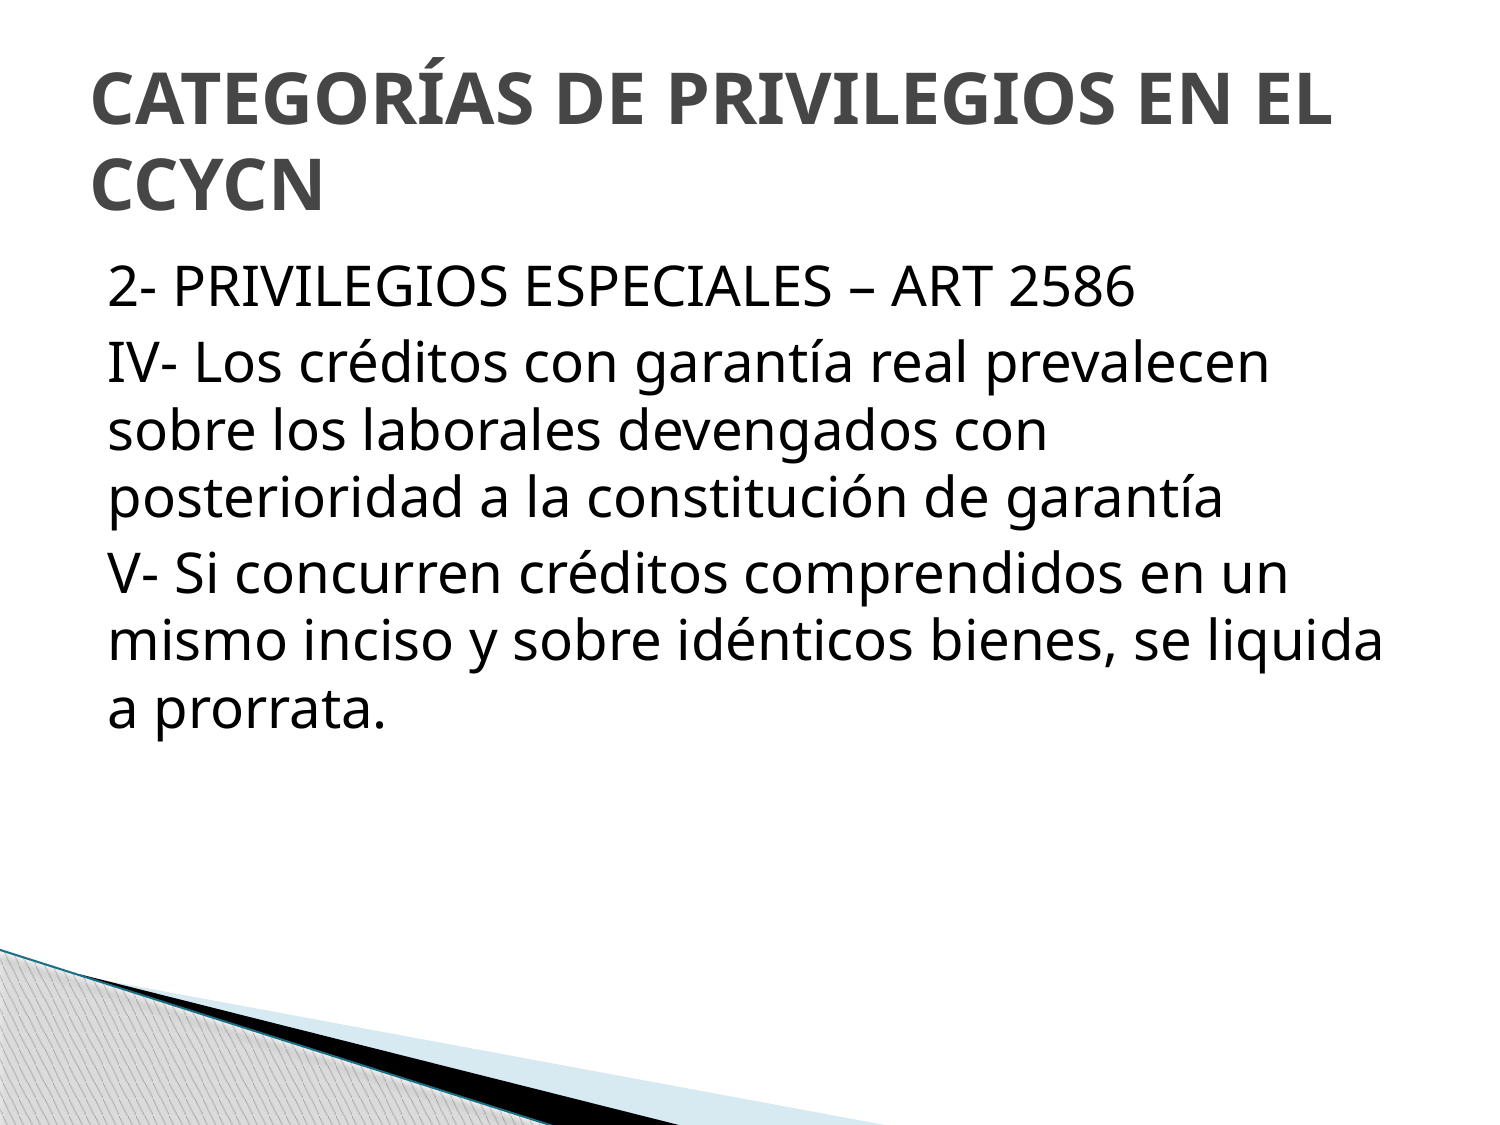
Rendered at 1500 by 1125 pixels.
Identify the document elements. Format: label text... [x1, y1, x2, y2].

title CATEGORÍAS DE PRIVILEGIOS EN EL CCYCN [75, 45, 1425, 233]
list 2- PRIVILEGIOS ESPECIALES – ART 2586 IV- Los créditos con garantía real prevalecen sobre los laborales devengados con posterioridad a la constitución de garantía V- Si concurren créditos comprendidos en un mismo inciso y sobre idénticos bienes, se liquida a prorrata. [75, 243, 1425, 986]
